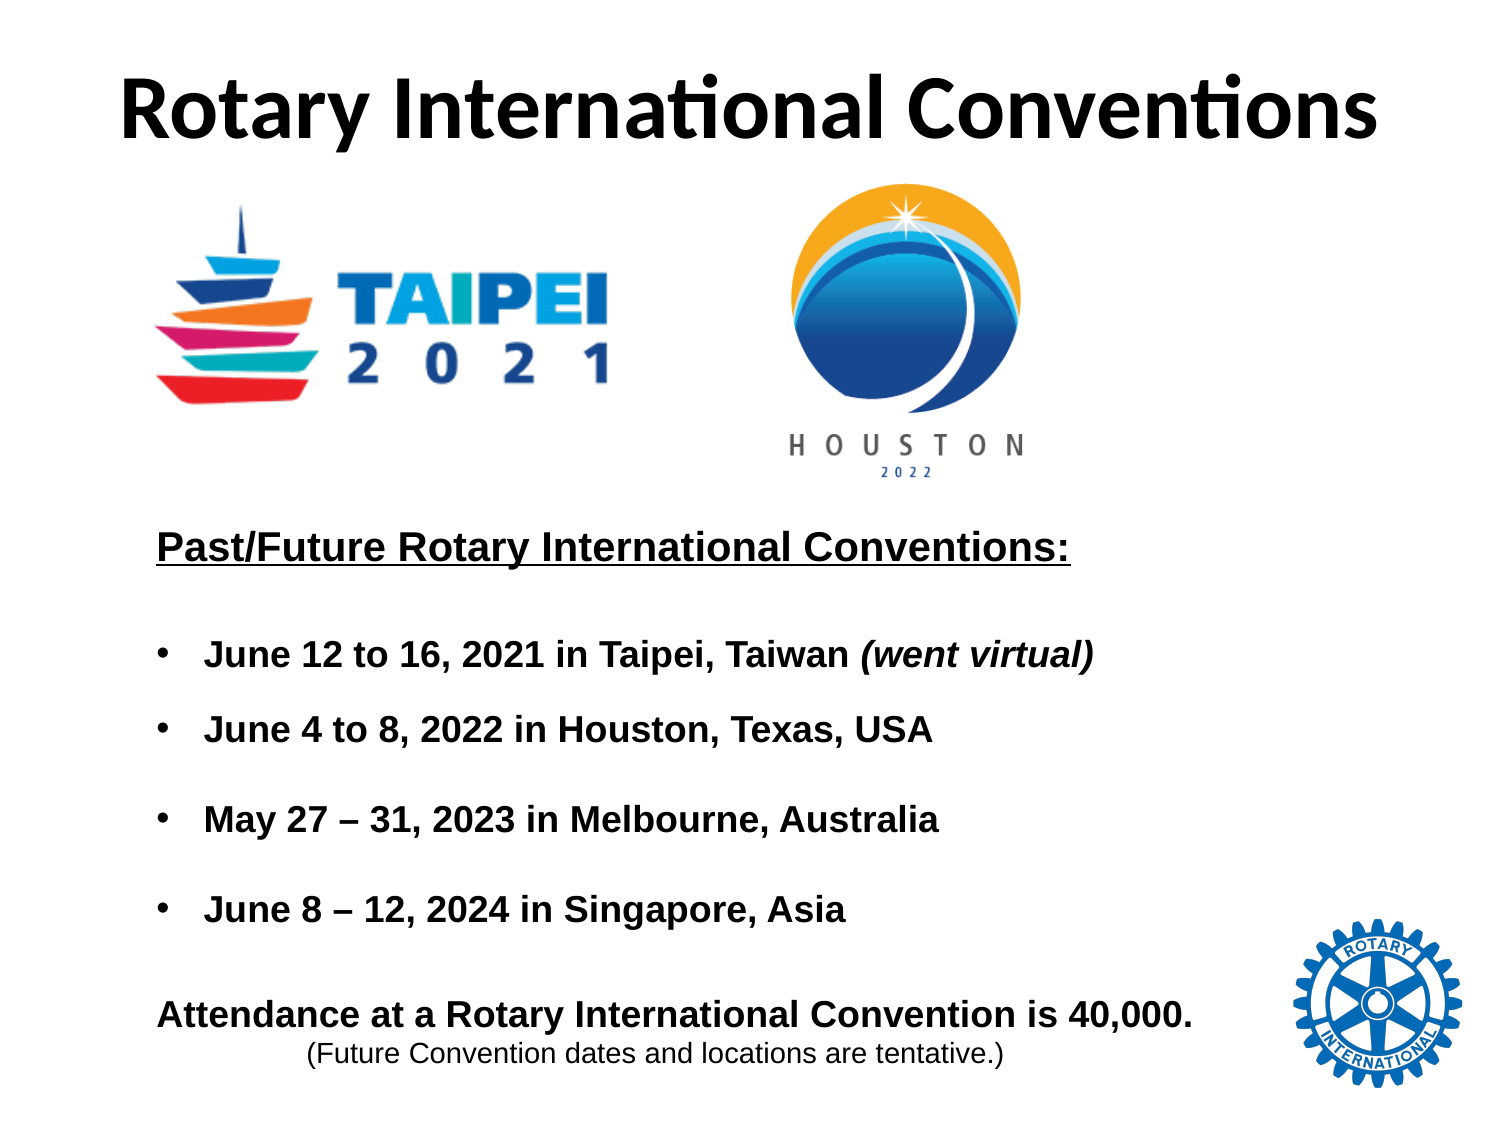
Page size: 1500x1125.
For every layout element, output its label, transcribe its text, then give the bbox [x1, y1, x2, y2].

text_box Past/Future Rotary International Conventions: June 12 to 16, 2021 in Taipei, Taiwan (went virtual) June 4 to 8, 2022 in Houston, Texas, USA May 27 – 31, 2023 in Melbourne, Australia June 8 – 12, 2024 in Singapore, Asia Attendance at a Rotary International Convention is 40,000. (Future Convention dates and locations are tentative.) [141, 487, 1317, 1077]
picture [745, 183, 1067, 484]
picture [1290, 915, 1466, 1091]
picture [149, 167, 630, 474]
title Rotary International Conventions [75, 8, 1425, 196]
